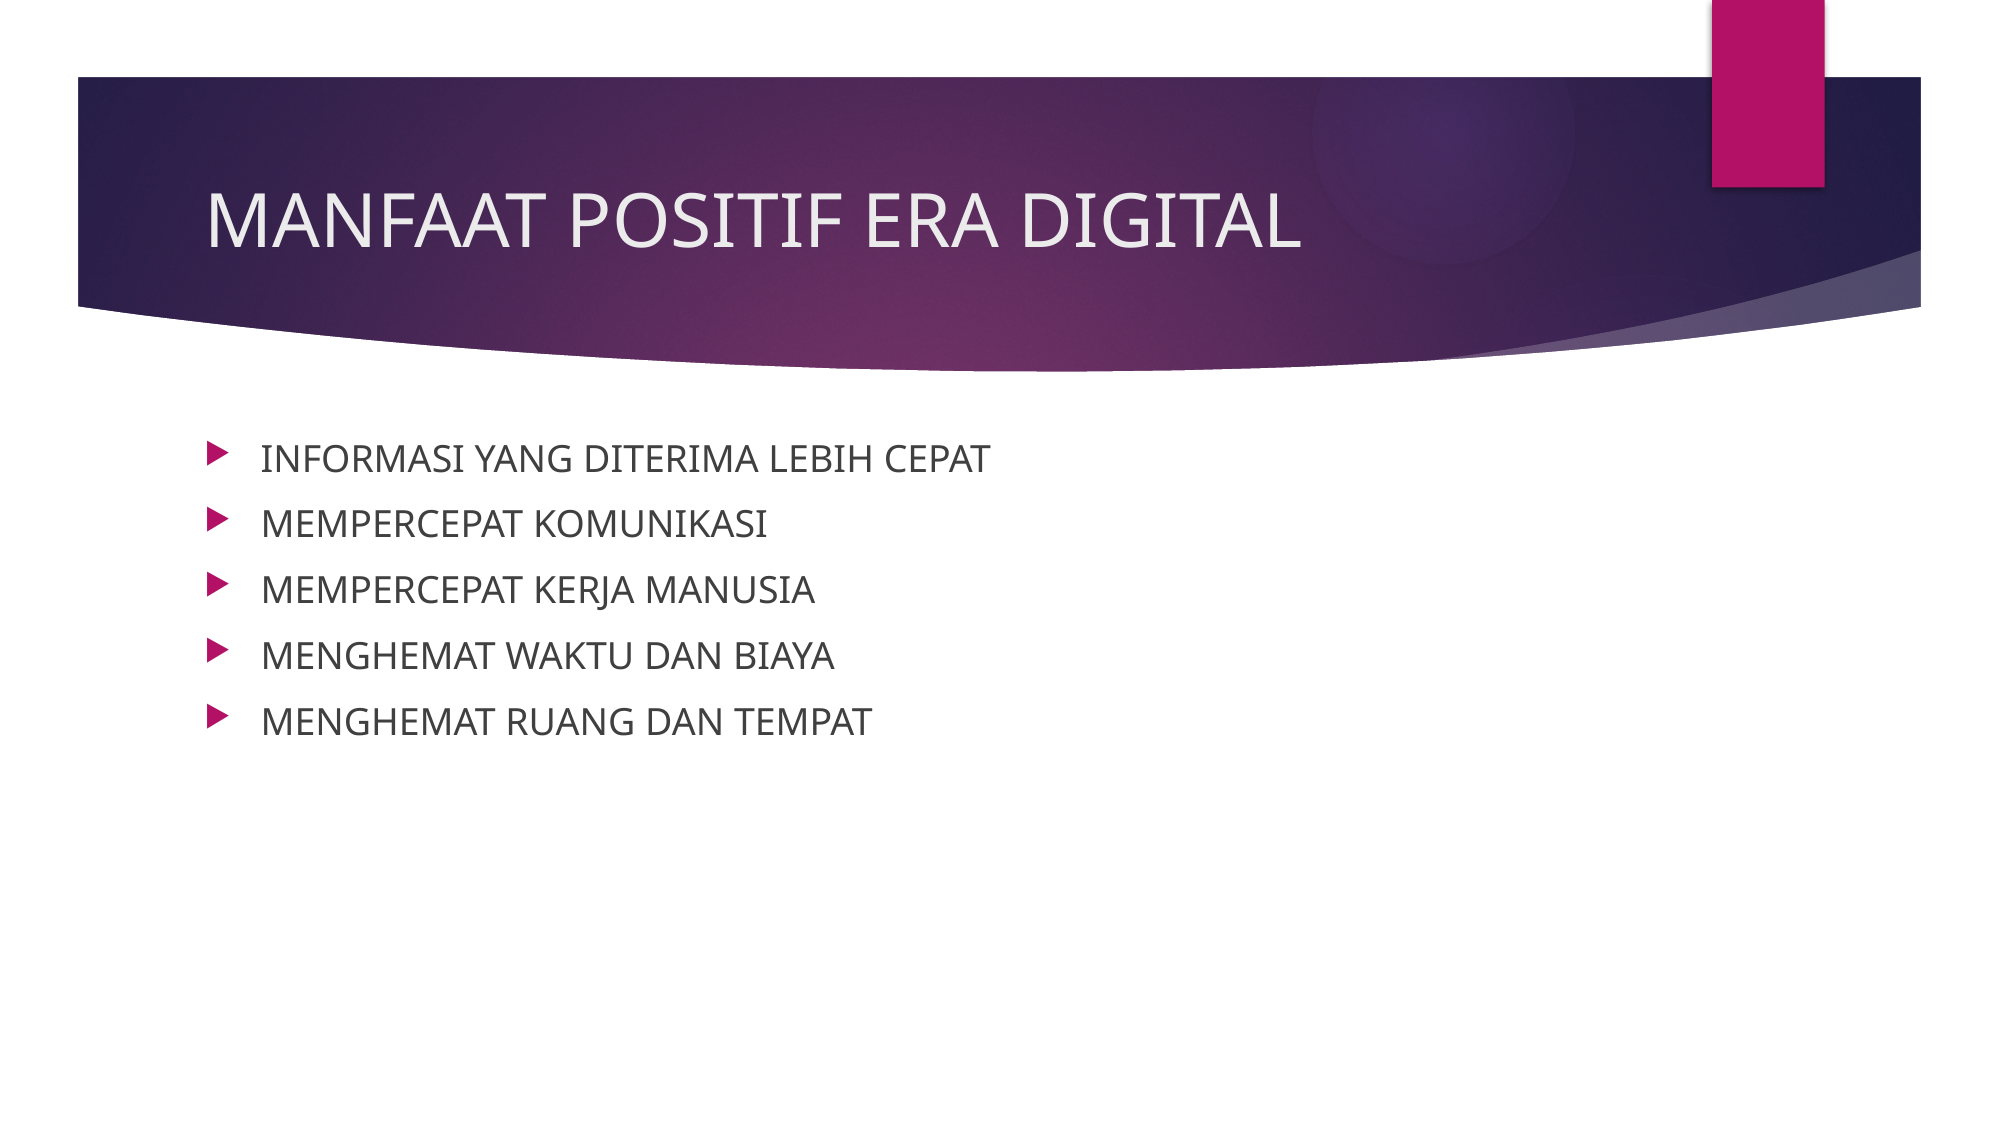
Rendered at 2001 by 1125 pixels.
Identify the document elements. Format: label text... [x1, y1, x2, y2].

title MANFAAT POSITIF ERA DIGITAL [189, 159, 1627, 276]
list INFORMASI YANG DITERIMA LEBIH CEPAT MEMPERCEPAT KOMUNIKASI MEMPERCEPAT KERJA MANUSIA MENGHEMAT WAKTU DAN BIAYA MENGHEMAT RUANG DAN TEMPAT [189, 427, 1638, 988]
